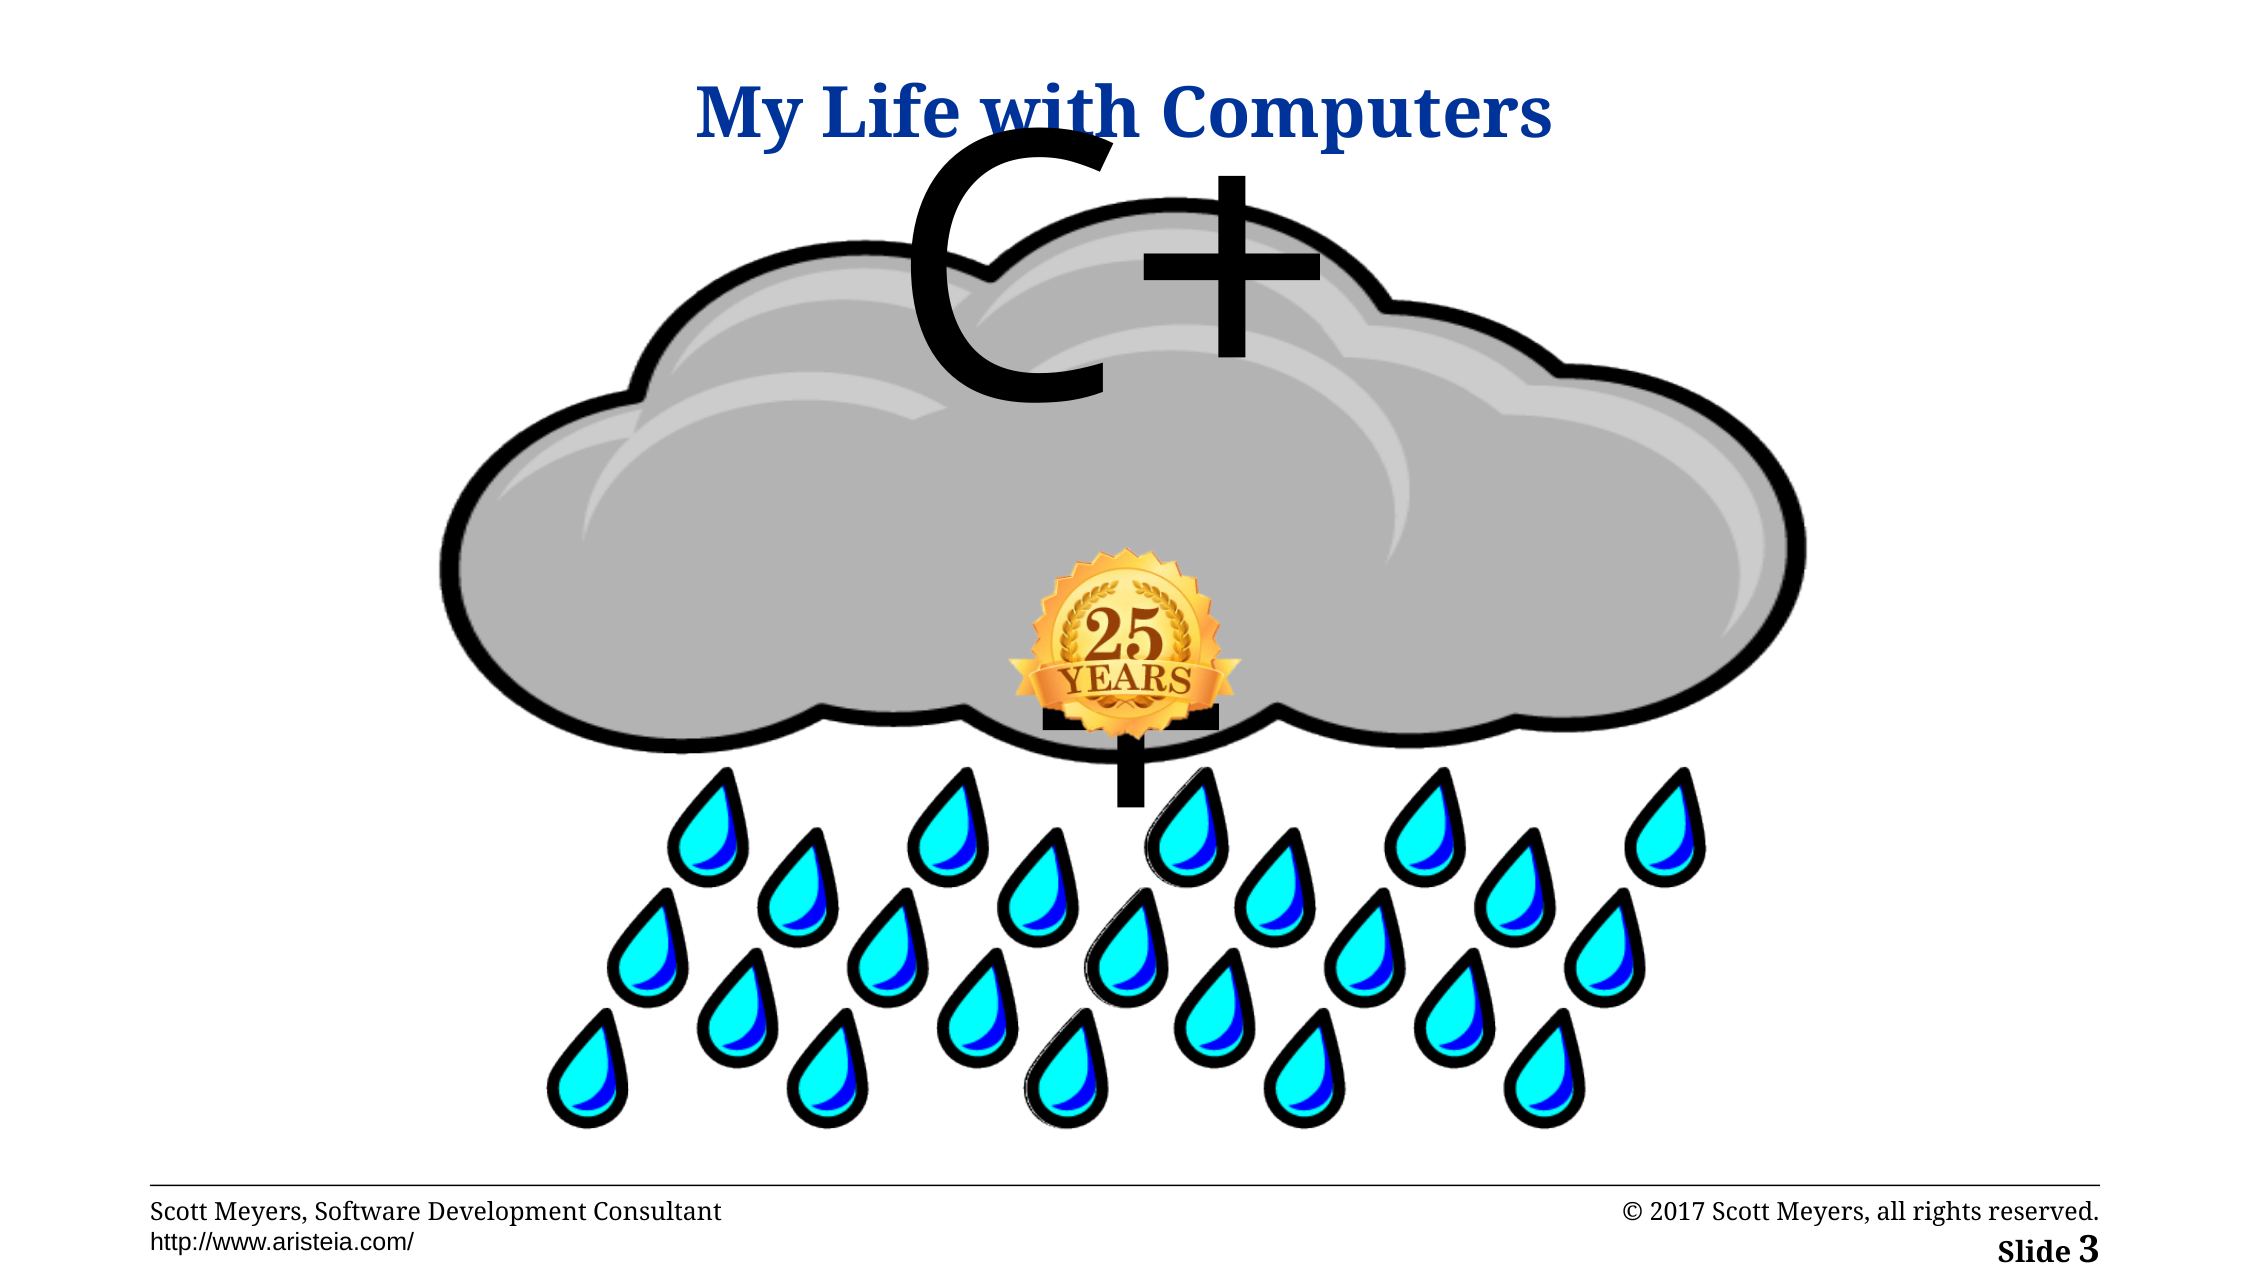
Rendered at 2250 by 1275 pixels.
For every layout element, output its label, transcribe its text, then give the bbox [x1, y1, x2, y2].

picture [414, 172, 1836, 770]
footer Scott Meyers, Software Development Consultant http://www.aristeia.com/ [150, 1195, 1220, 1256]
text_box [541, 777, 1709, 1133]
title My Life with Computers [150, 66, 782, 153]
slide_number © 2017 Scott Meyers, all rights reserved. Slide 3 [1304, 1195, 2100, 1270]
title My Life with Computers [1447, 66, 2100, 153]
text_box C++ [782, 24, 1447, 171]
